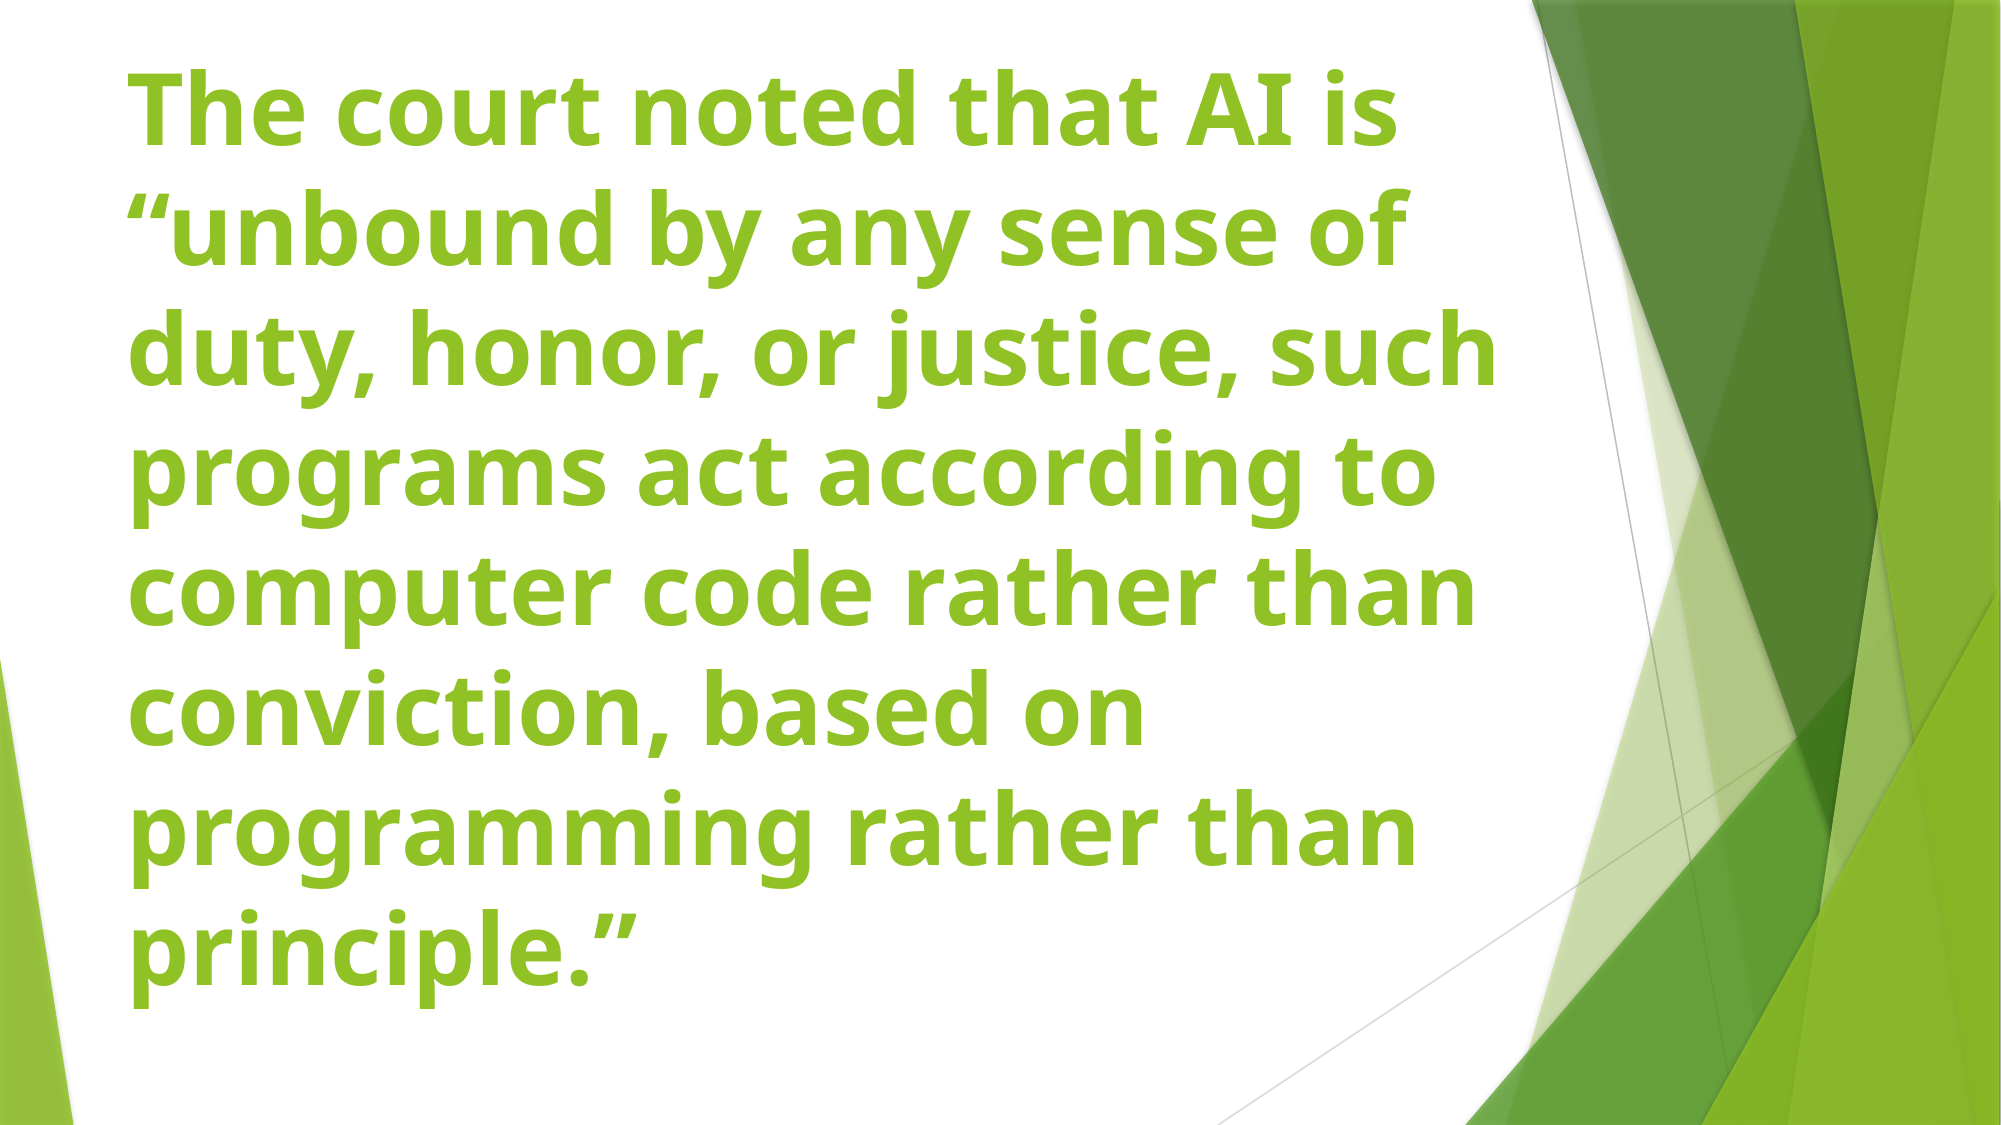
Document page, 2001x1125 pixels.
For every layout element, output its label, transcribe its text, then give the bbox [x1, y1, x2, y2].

title The court noted that AI is “unbound by any sense of duty, honor, or justice, such programs act according to computer code rather than conviction, based on programming rather than principle.” [111, 99, 1632, 951]
